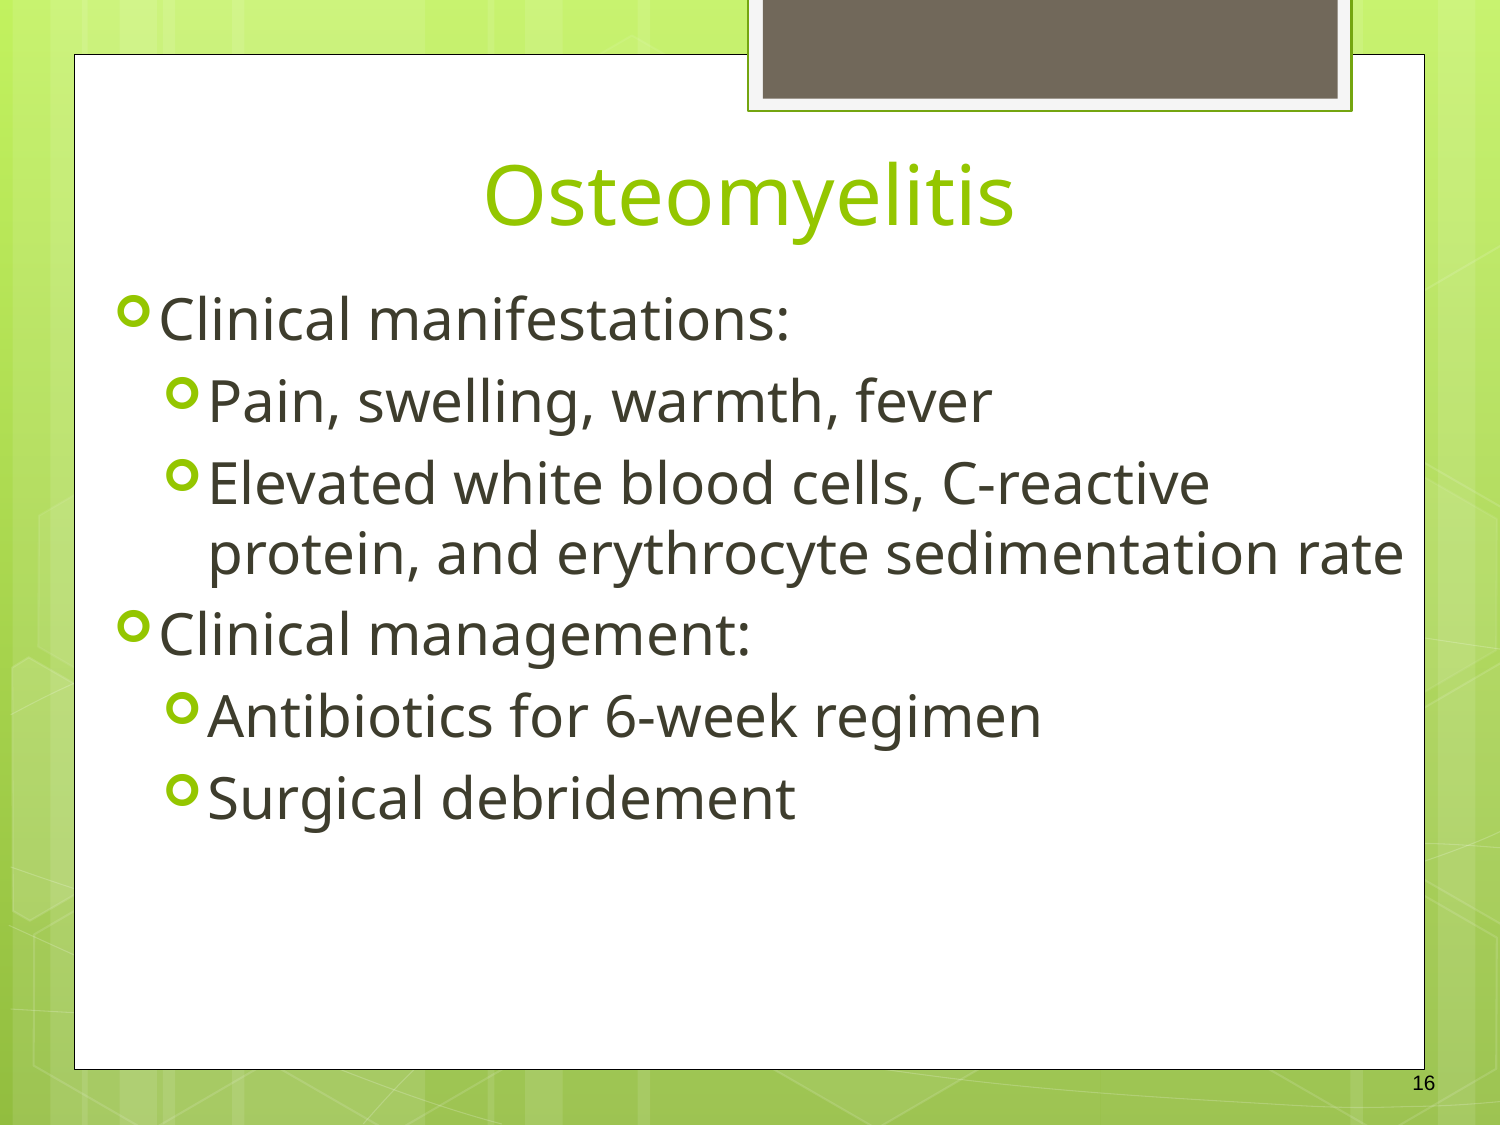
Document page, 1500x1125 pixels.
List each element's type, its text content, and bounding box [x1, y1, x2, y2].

title Osteomyelitis [0, 75, 1500, 250]
list Clinical manifestations: Pain, swelling, warmth, fever Elevated white blood cells, C-reactive protein, and erythrocyte sedimentation rate Clinical management: Antibiotics for 6-week regimen Surgical debridement [87, 275, 1425, 952]
